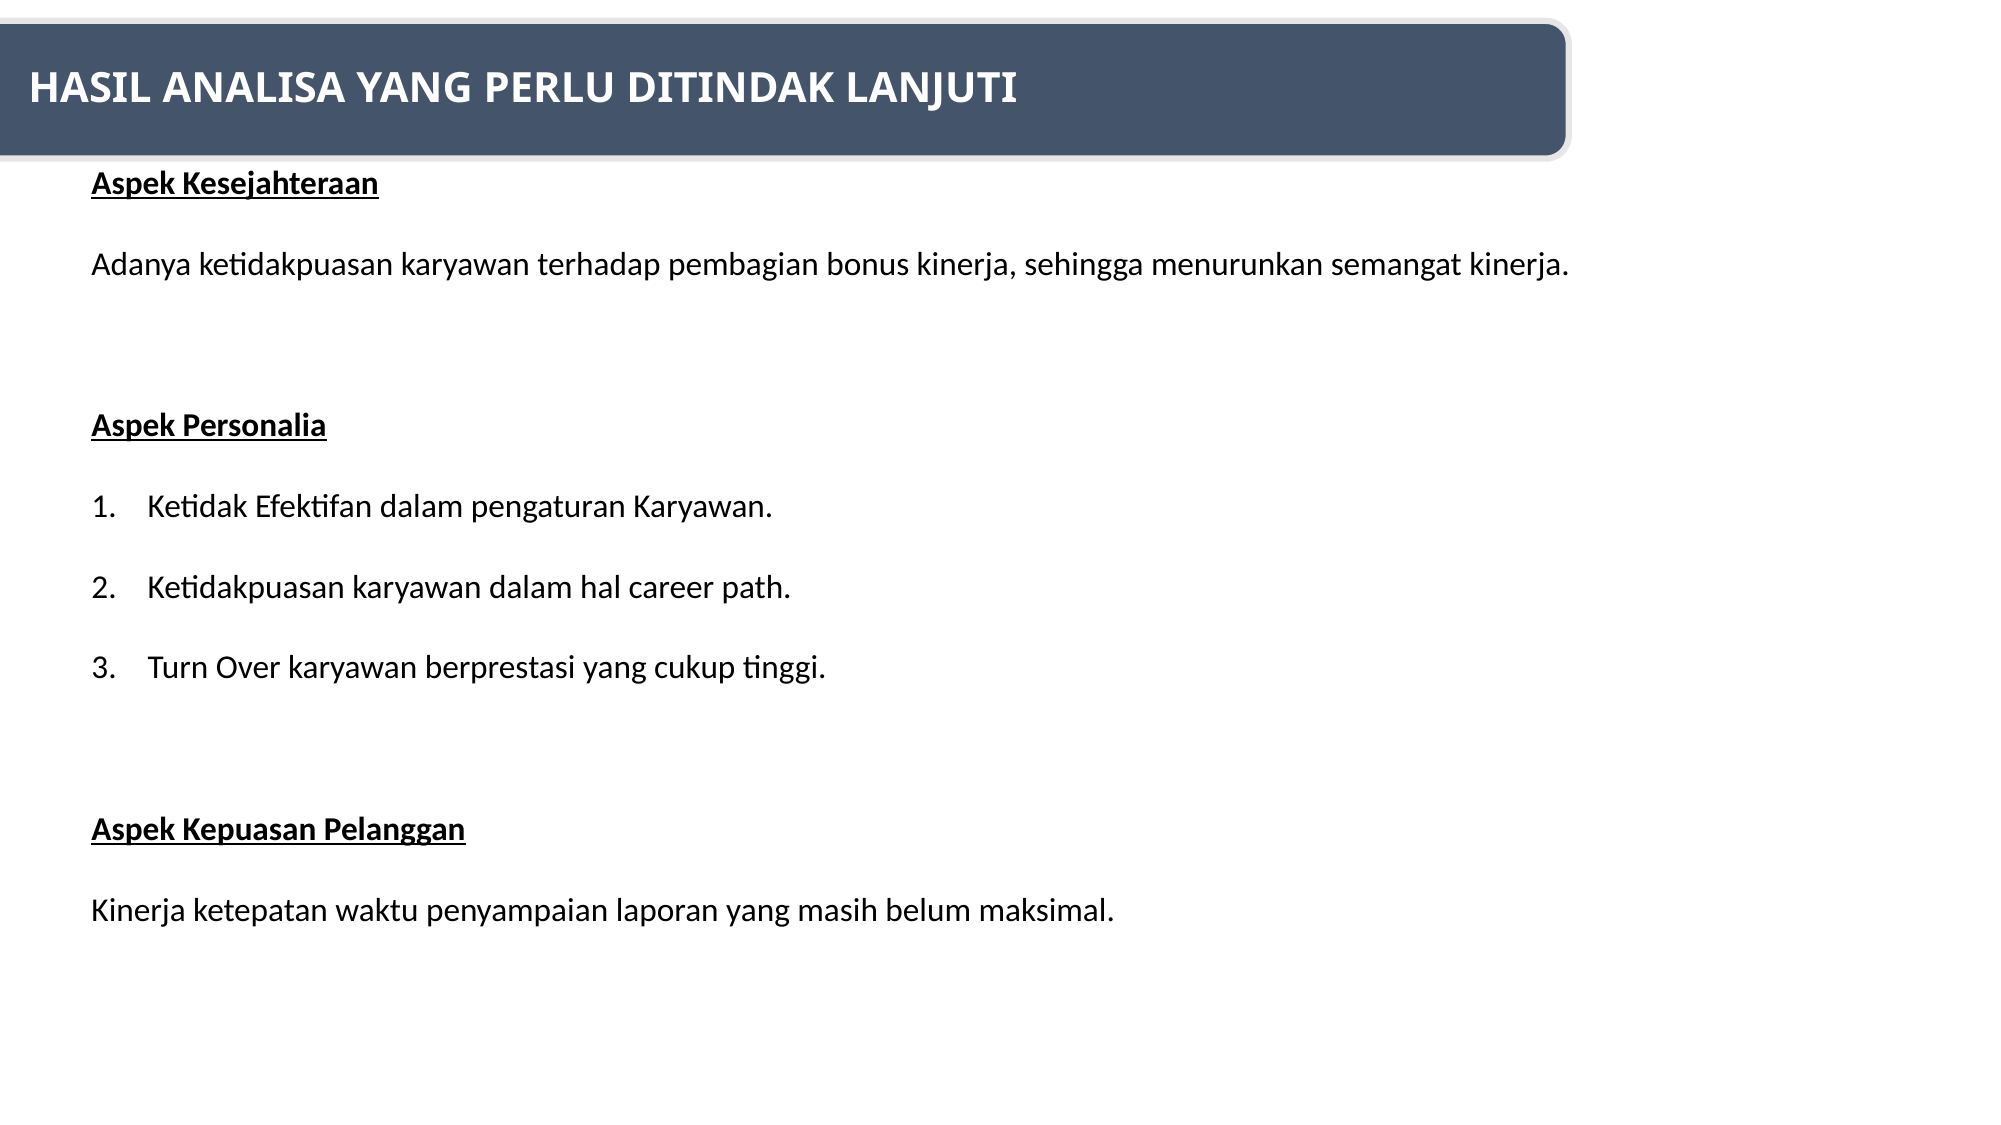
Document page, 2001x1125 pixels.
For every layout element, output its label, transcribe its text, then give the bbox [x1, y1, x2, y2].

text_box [0, 20, 1569, 159]
text_box Aspek Kesejahteraan Adanya ketidakpuasan karyawan terhadap pembagian bonus kinerja, sehingga menurunkan semangat kinerja. Aspek Personalia Ketidak Efektifan dalam pengaturan Karyawan. Ketidakpuasan karyawan dalam hal career path. Turn Over karyawan berprestasi yang cukup tinggi. Aspek Kepuasan Pelanggan Kinerja ketepatan waktu penyampaian laporan yang masih belum maksimal. [57, 67, 1802, 1058]
